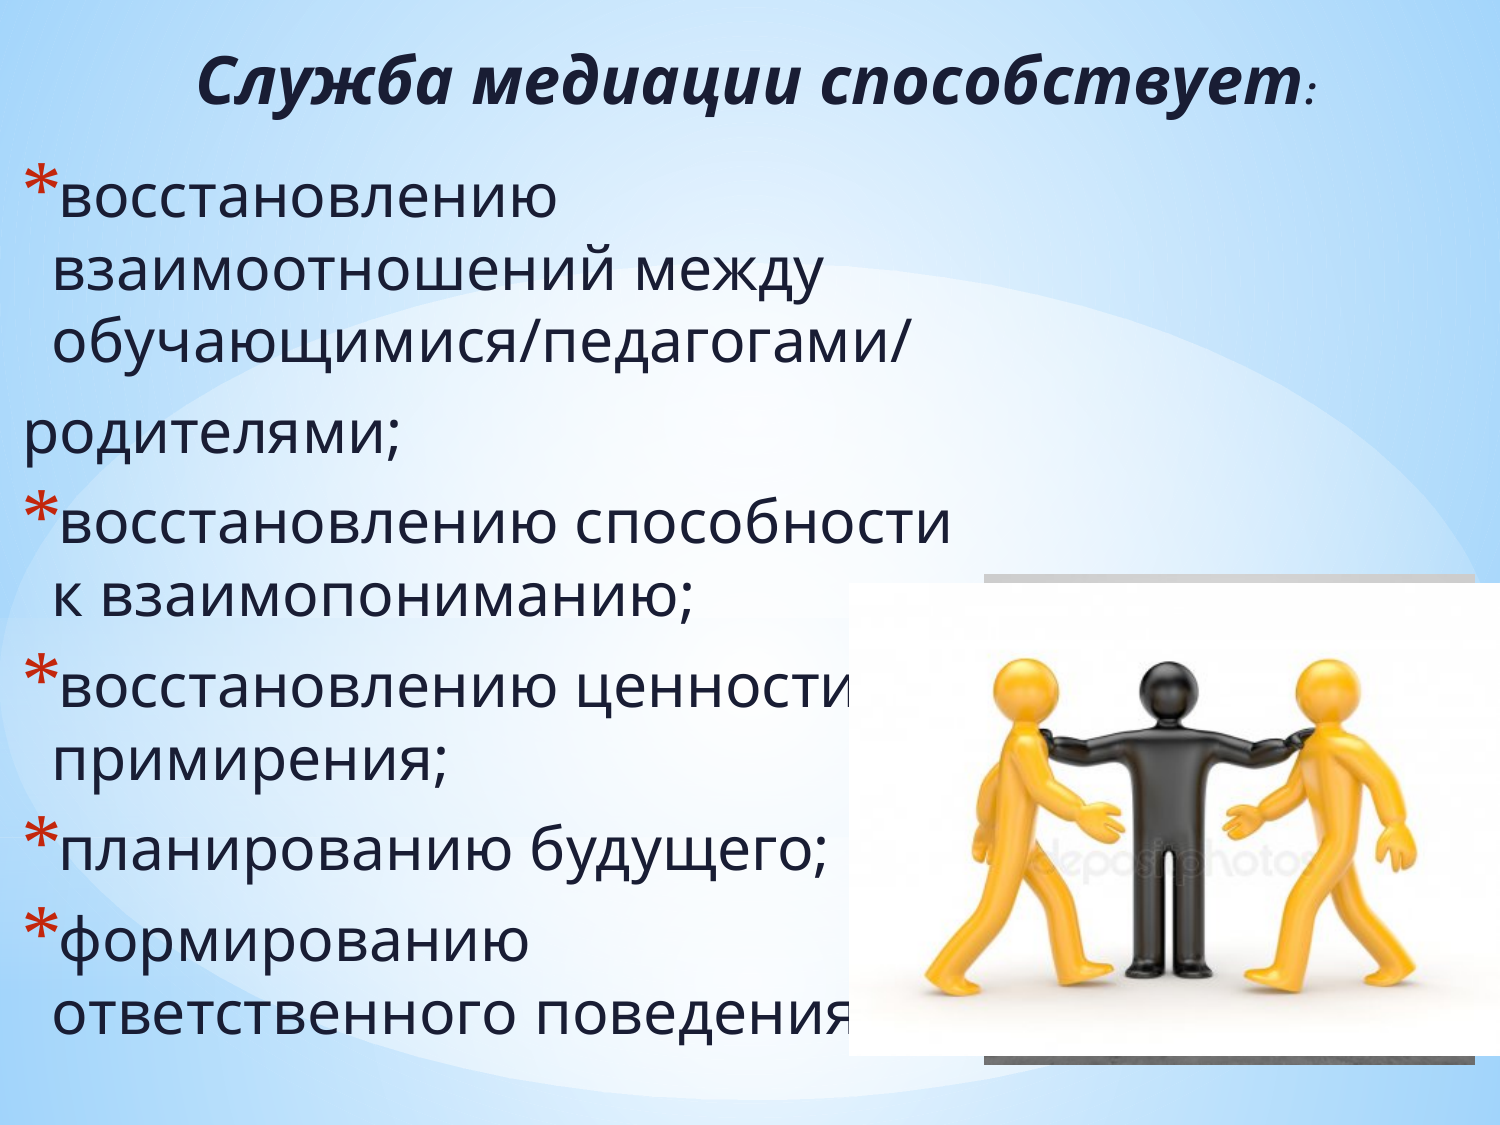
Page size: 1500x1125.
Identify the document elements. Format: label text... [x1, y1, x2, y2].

picture [849, 573, 1500, 1065]
list восстановлению взаимоотношений между обучающимися/педагогами/ родителями; восстановлению способности к взаимопониманию; восстановлению ценности примирения; планированию будущего; формированию ответственного поведения [0, 148, 981, 1106]
text_box Служба медиации способствует: [41, 30, 1471, 171]
